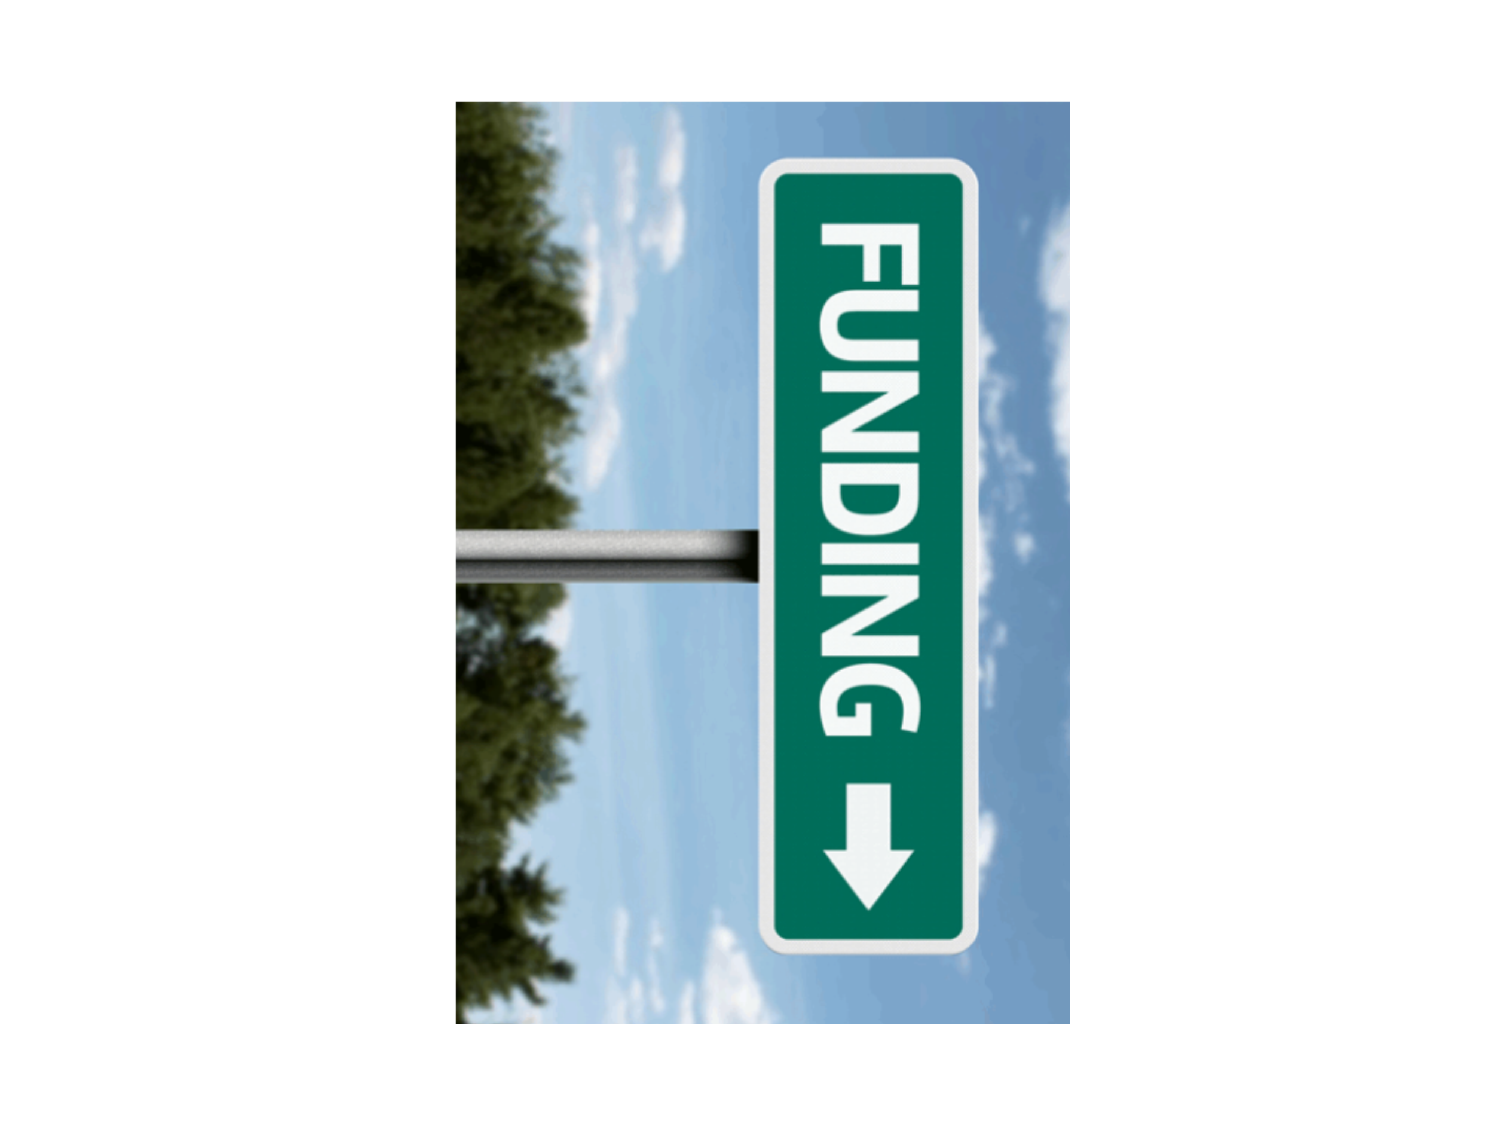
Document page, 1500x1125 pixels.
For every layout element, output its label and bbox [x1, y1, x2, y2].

picture [300, 103, 1224, 1024]
